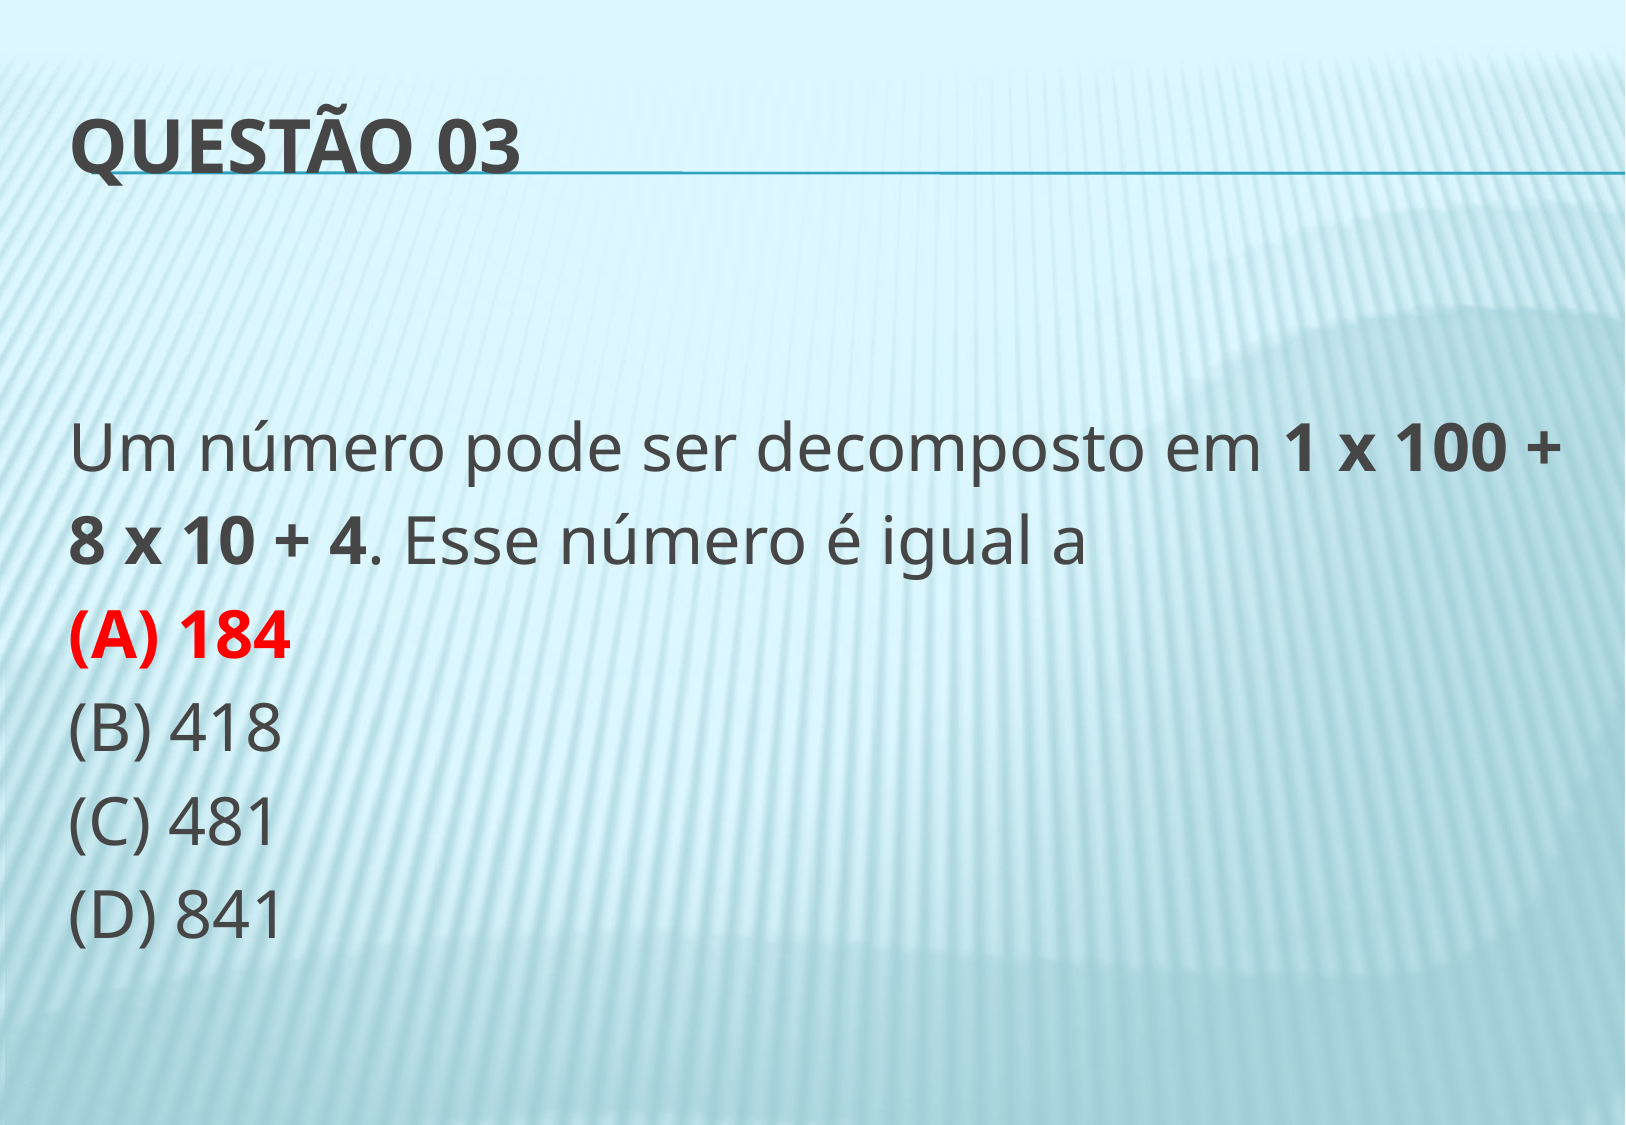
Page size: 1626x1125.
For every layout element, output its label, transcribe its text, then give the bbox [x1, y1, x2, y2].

list Um número pode ser decomposto em 1 x 100 + 8 x 10 + 4. Esse número é igual a (A) 184 (B) 418 (C) 481 (D) 841 [54, 231, 1598, 1125]
title Questão 03 [54, 75, 1598, 213]
